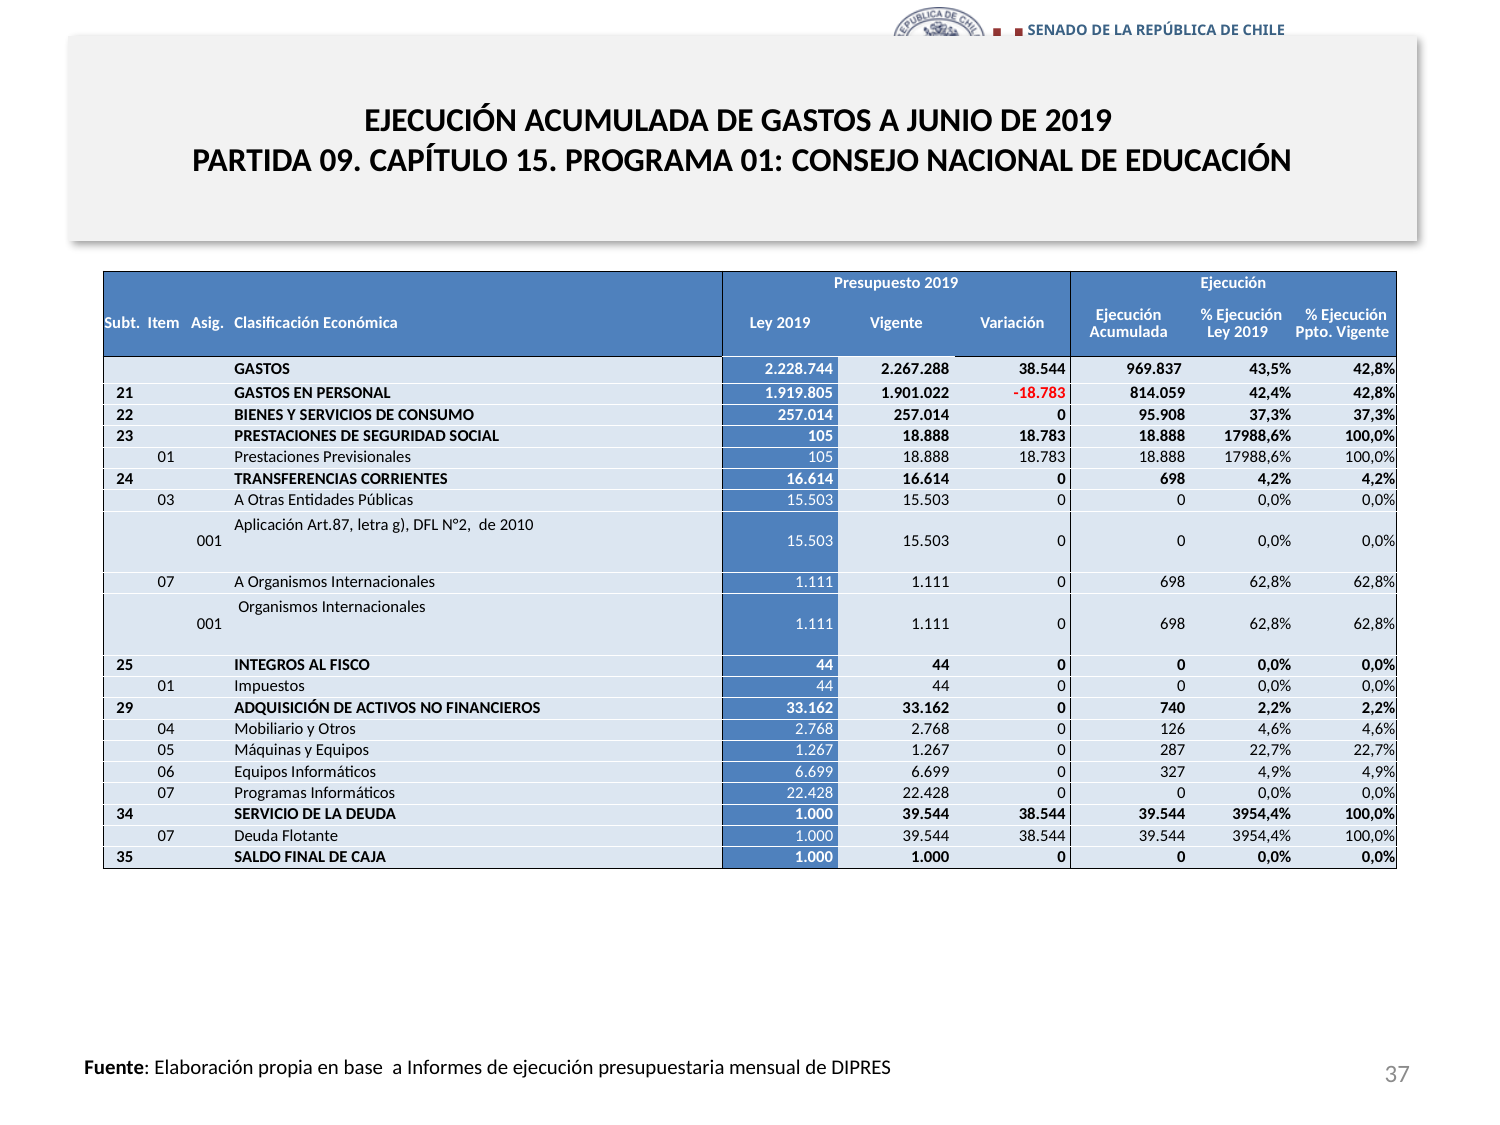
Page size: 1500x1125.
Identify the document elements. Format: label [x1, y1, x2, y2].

table_cell [1071, 805, 1396, 825]
table_cell [104, 656, 722, 676]
table_cell [723, 490, 1070, 511]
table_cell [723, 405, 1070, 425]
table_cell [723, 384, 1070, 404]
table_cell [723, 573, 1070, 593]
table_cell [723, 357, 1070, 383]
table_cell [104, 357, 722, 383]
table_cell [104, 698, 722, 719]
table_cell [104, 512, 722, 572]
table_cell [1071, 762, 1396, 782]
table_cell [104, 741, 722, 761]
table_cell [723, 656, 1070, 676]
table_cell [723, 847, 1070, 868]
table_cell [1071, 426, 1396, 447]
table_cell [1071, 573, 1396, 593]
table_cell [723, 698, 1070, 719]
table_cell [104, 490, 722, 511]
table_cell [723, 677, 1070, 697]
table_cell [1071, 594, 1396, 655]
table_cell [1071, 357, 1396, 383]
table_cell [1071, 847, 1396, 868]
table_cell [104, 762, 722, 782]
table_cell [723, 826, 1070, 846]
table_cell [1071, 826, 1396, 846]
table_cell [104, 384, 722, 404]
table_cell [723, 426, 1070, 447]
table_cell [723, 594, 1070, 655]
table_cell [104, 826, 722, 846]
table_cell [104, 720, 722, 740]
table_header [104, 272, 722, 292]
table_cell [723, 720, 1070, 740]
table_cell [104, 573, 722, 593]
table_header [1071, 272, 1396, 292]
title [68, 36, 1416, 241]
table_cell [1071, 783, 1396, 804]
text_box [73, 196, 1424, 271]
table_cell [1071, 656, 1396, 676]
table_cell [1071, 720, 1396, 740]
table_cell [1071, 490, 1396, 511]
table_cell [1071, 677, 1396, 697]
table_cell [104, 426, 722, 447]
table_cell [104, 292, 722, 356]
table_cell [104, 805, 722, 825]
table_cell [723, 292, 1070, 356]
picture [893, 7, 987, 36]
table_cell [723, 741, 1070, 761]
table_cell [104, 405, 722, 425]
table_cell [104, 847, 722, 868]
table_cell [104, 469, 722, 489]
table_cell [1071, 741, 1396, 761]
table_cell [723, 783, 1070, 804]
table_cell [1071, 384, 1396, 404]
table_header [723, 272, 1070, 292]
table_cell [723, 448, 1070, 468]
table_cell [1071, 469, 1396, 489]
table_cell [1071, 405, 1396, 425]
slide_number [1074, 1042, 1425, 1103]
table_cell [104, 594, 722, 655]
table_cell [1071, 292, 1396, 356]
table_cell [104, 783, 722, 804]
table_cell [1071, 448, 1396, 468]
table_cell [104, 677, 722, 697]
table_cell [723, 469, 1070, 489]
table_cell [1071, 698, 1396, 719]
table_cell [723, 762, 1070, 782]
table_cell [1071, 512, 1396, 572]
table_cell [104, 448, 722, 468]
table_cell [723, 512, 1070, 572]
table_cell [723, 805, 1070, 825]
